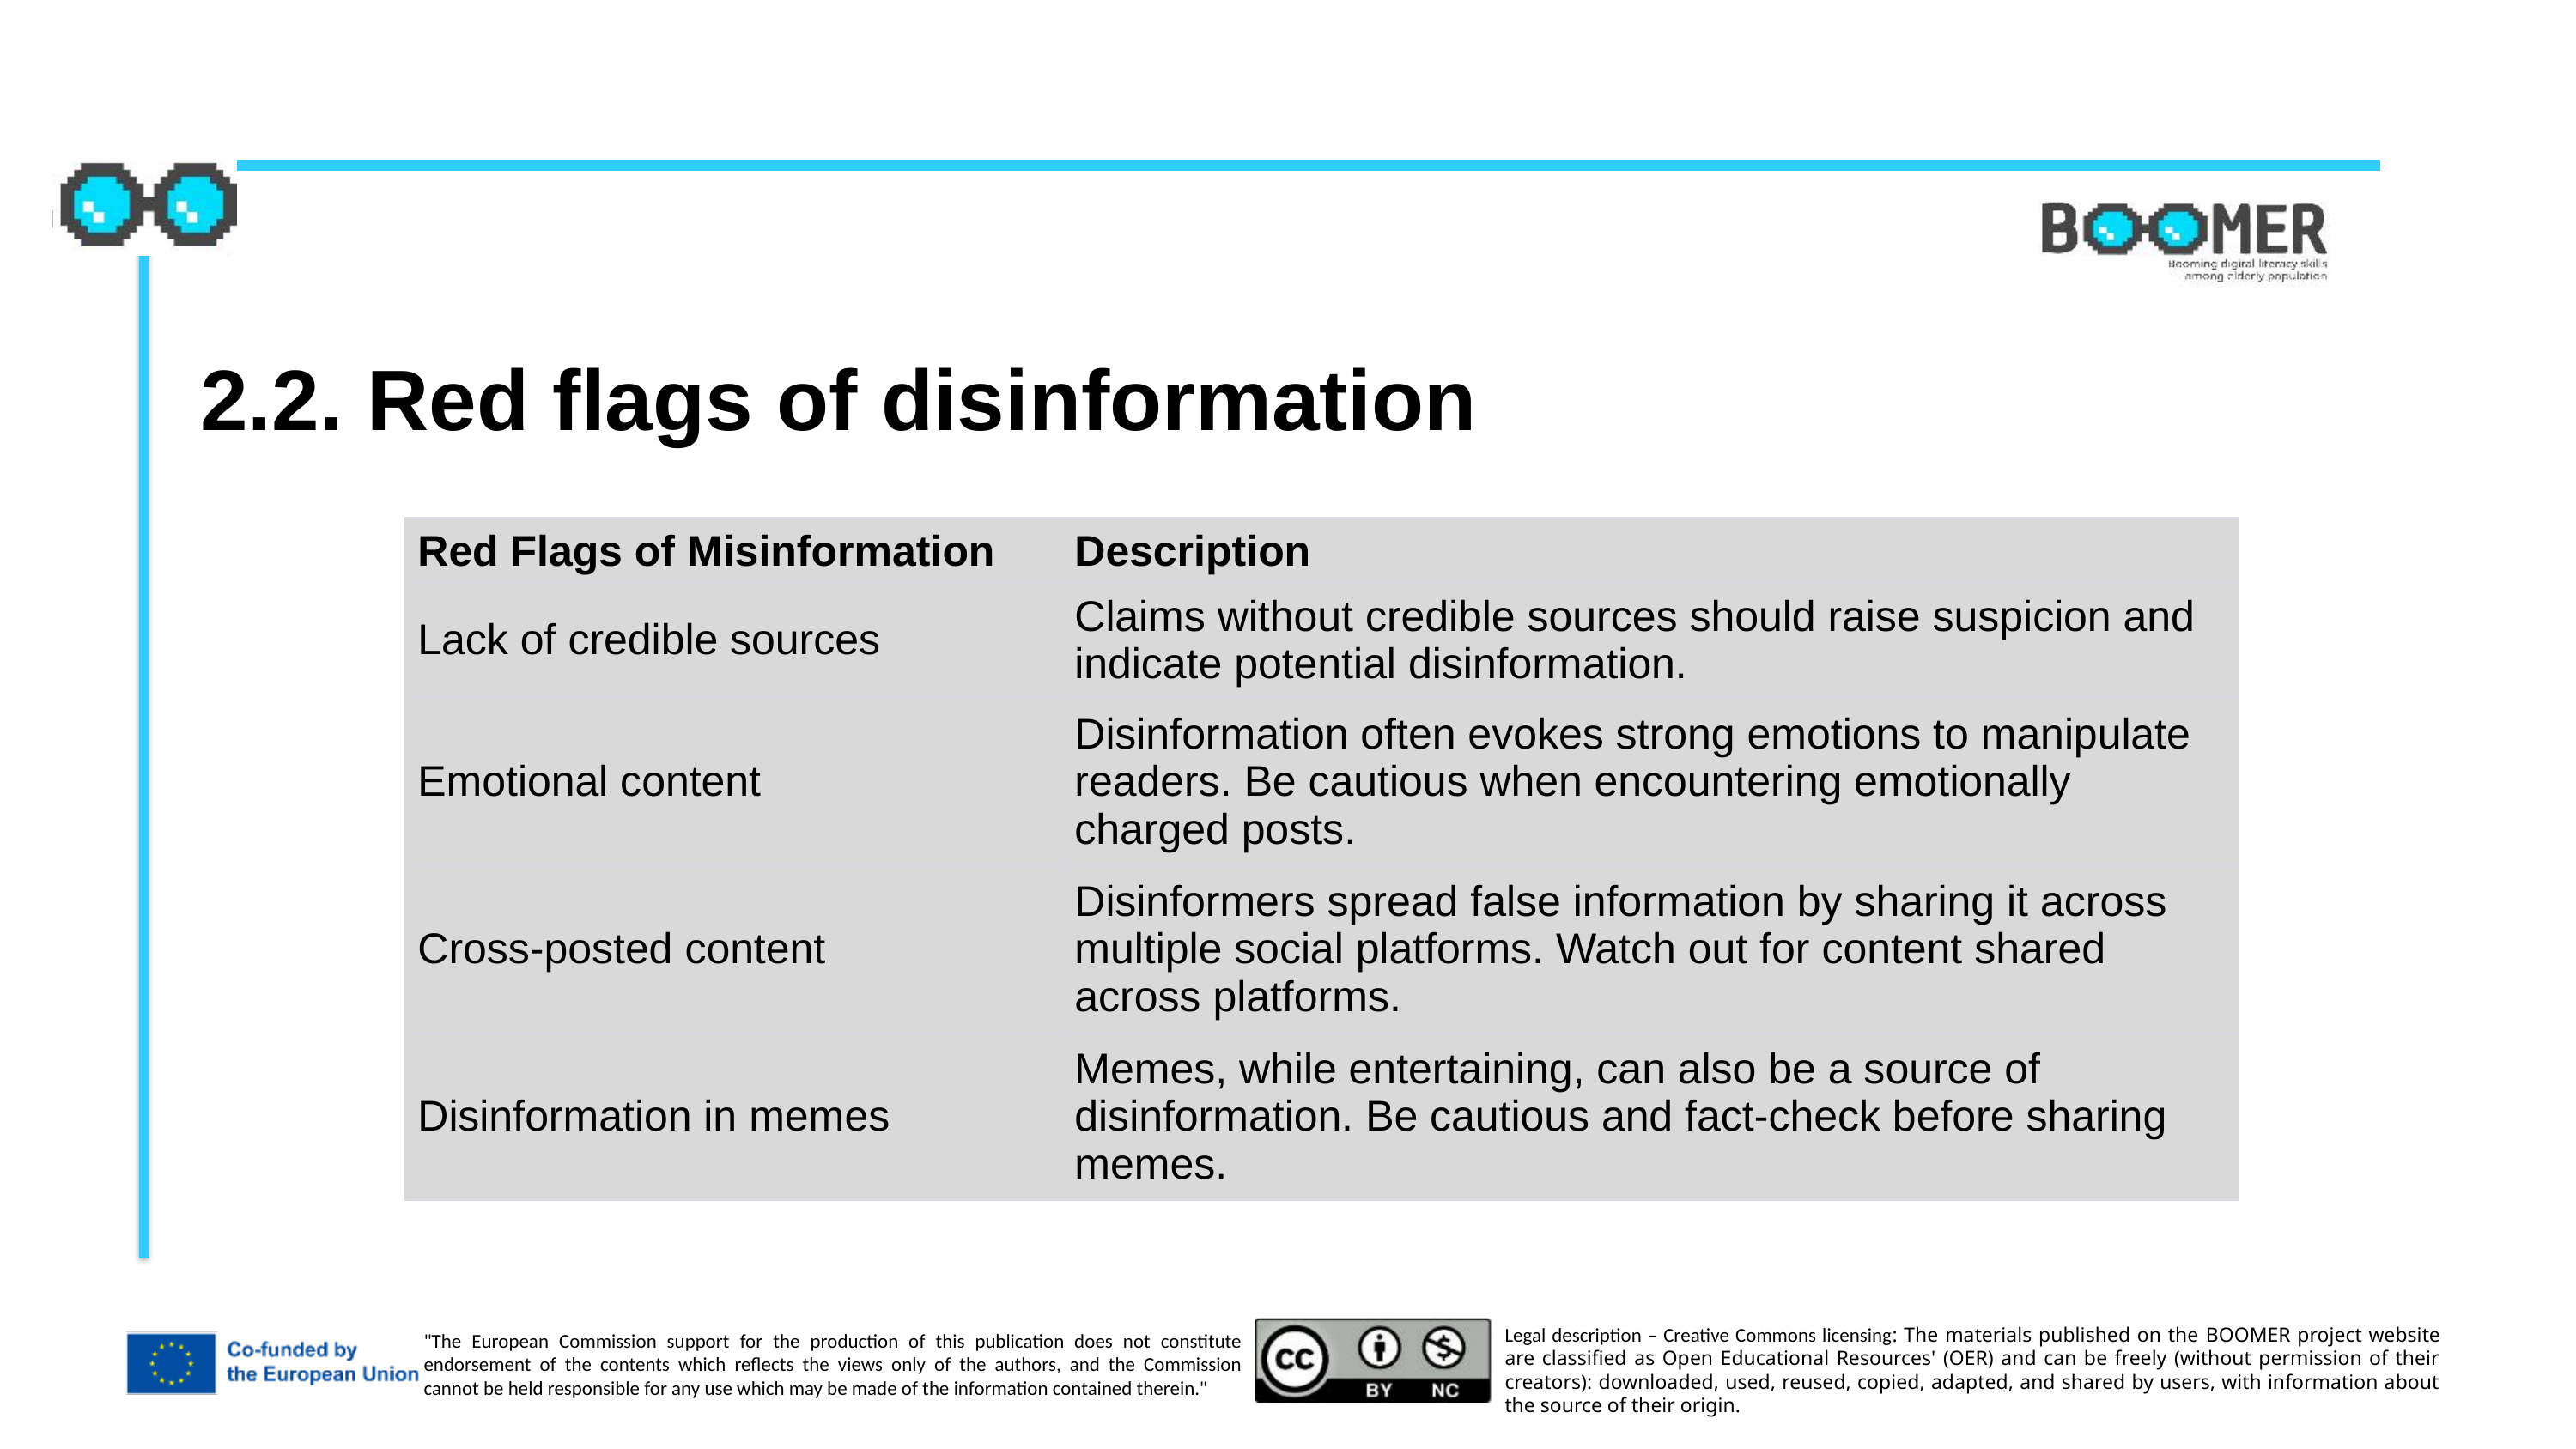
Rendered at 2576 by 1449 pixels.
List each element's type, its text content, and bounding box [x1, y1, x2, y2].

table_cell Lack of credible sources [405, 583, 1061, 697]
table_cell Memes, while entertaining, can also be a source of disinformation. Be cautious and fact-check before sharing memes. [1062, 1034, 2239, 1199]
table_cell Disinformers spread false information by sharing it across multiple social platforms. Watch out for content shared across platforms. [1062, 866, 2239, 1032]
table_cell Cross-posted content [405, 866, 1061, 1032]
text_box 2.2. Red flags of disinformation [187, 337, 1885, 454]
table_cell Emotional content [405, 699, 1061, 864]
table_header Red Flags of Misinformation [405, 518, 1061, 581]
picture [52, 142, 237, 256]
table_cell Disinformation in memes [405, 1034, 1061, 1199]
table_cell Claims without credible sources should raise suspicion and indicate potential disinformation. [1062, 583, 2239, 697]
table_cell Disinformation often evokes strong emotions to manipulate readers. Be cautious when encountering emotionally charged posts. [1062, 699, 2239, 864]
picture [1255, 1318, 1492, 1403]
picture [124, 1331, 441, 1397]
picture [2038, 191, 2334, 288]
table_header Description [1062, 518, 2239, 581]
